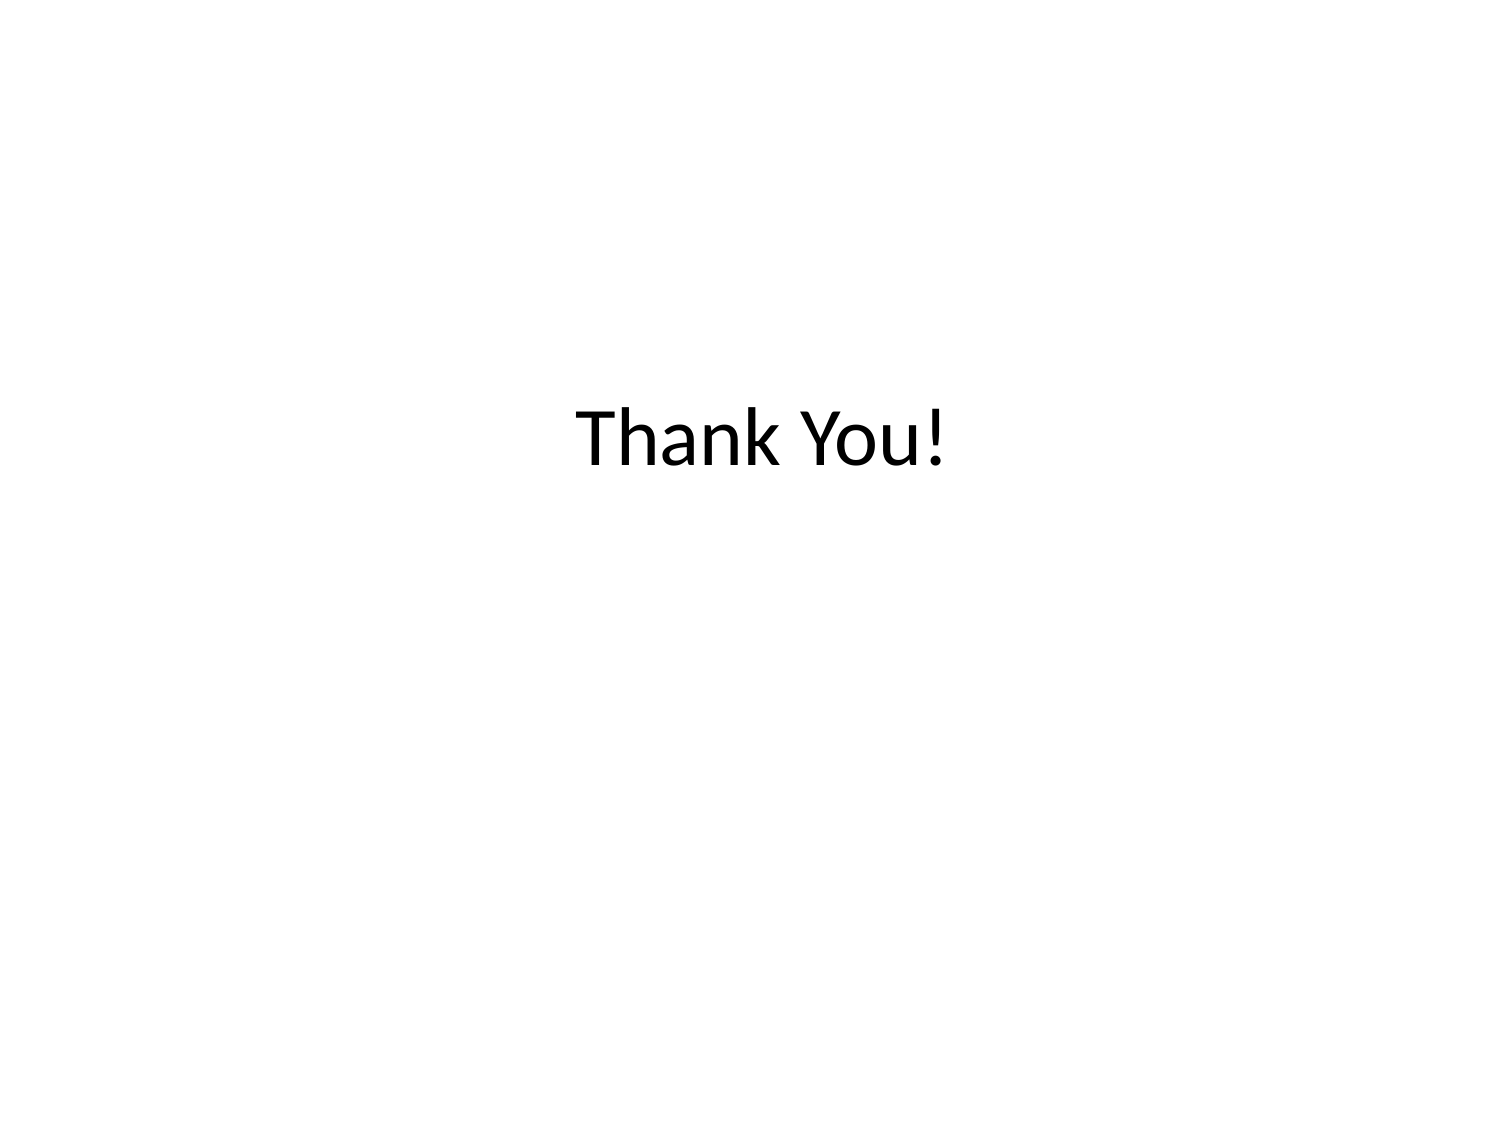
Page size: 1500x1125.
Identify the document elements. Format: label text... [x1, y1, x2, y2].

text_box Thank You! [349, 375, 1175, 490]
